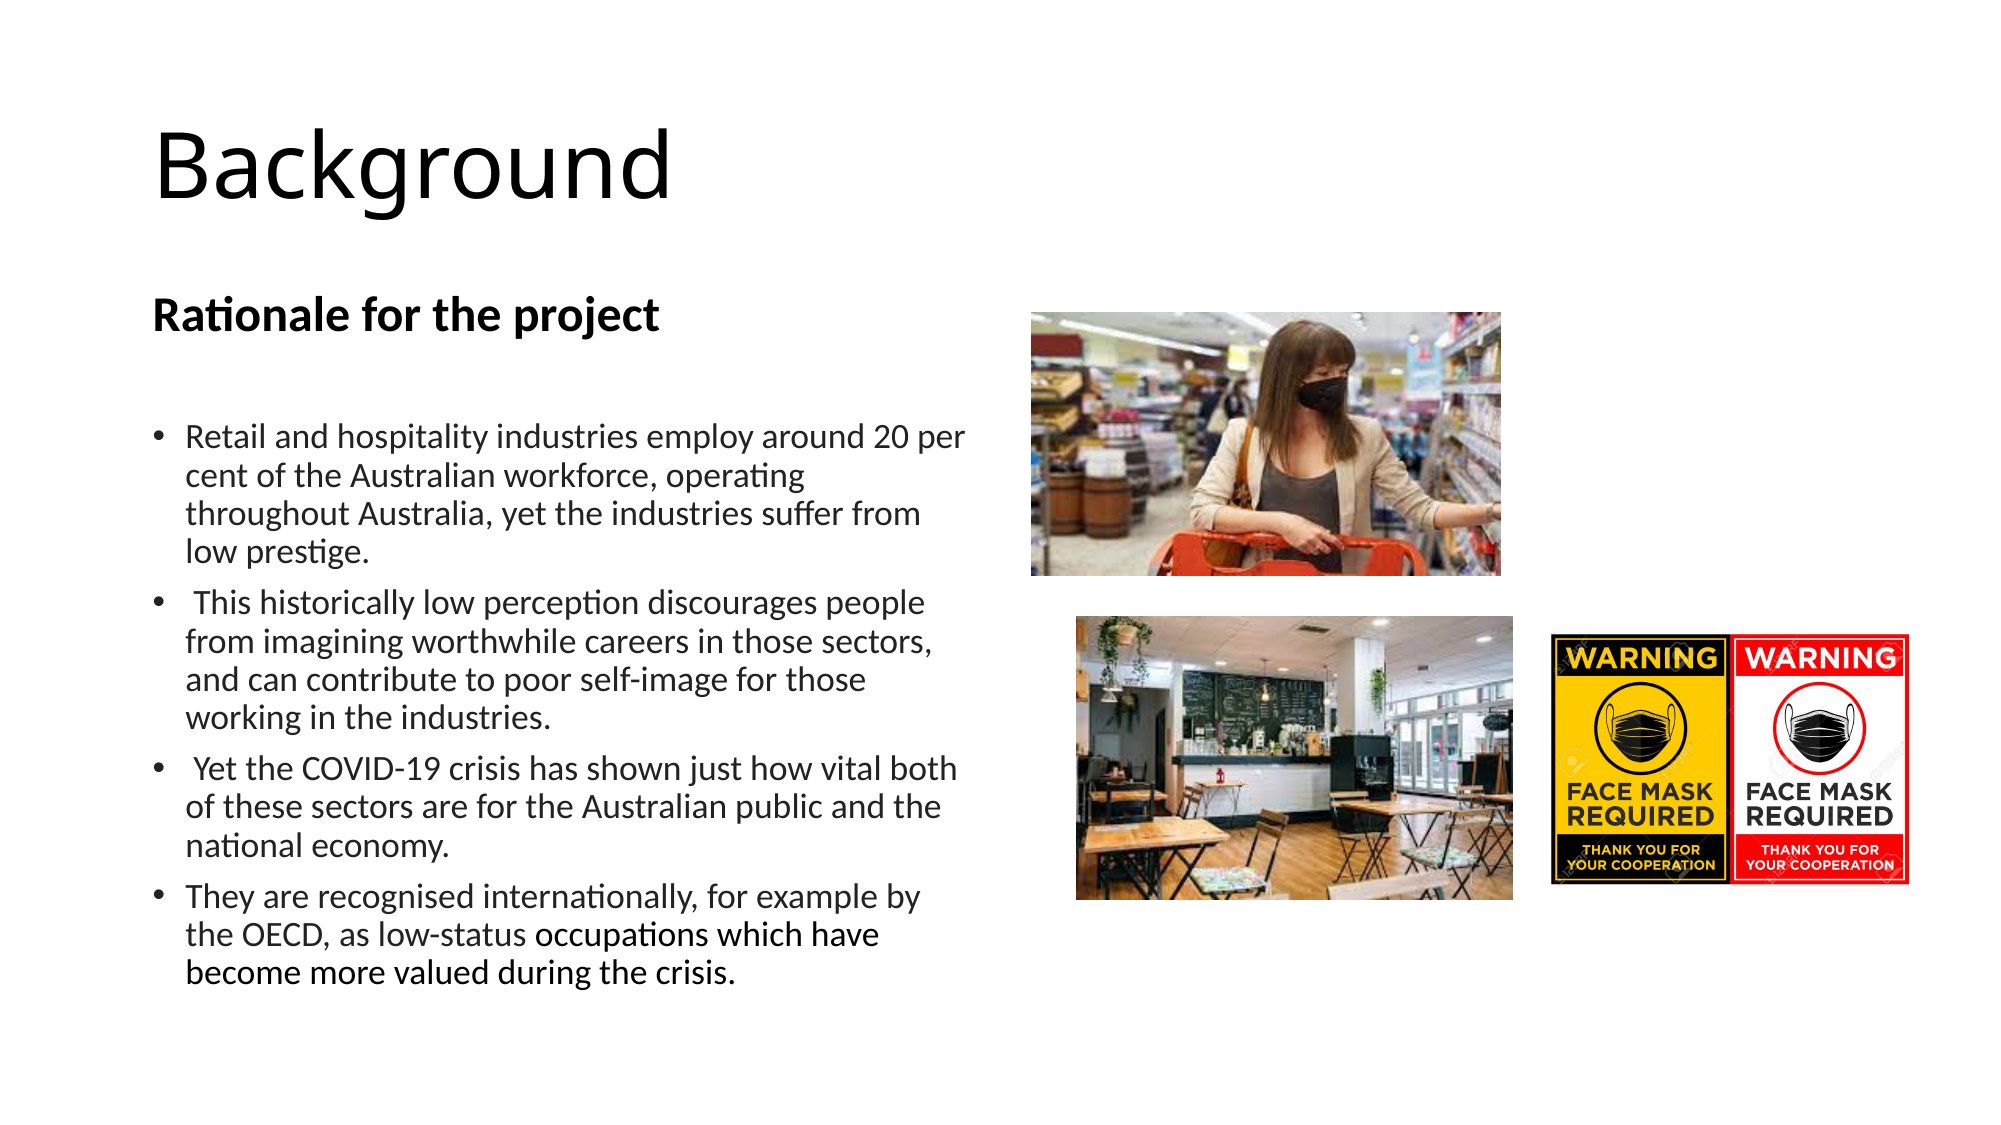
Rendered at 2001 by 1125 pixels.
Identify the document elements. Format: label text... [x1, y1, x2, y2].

picture [1076, 616, 1513, 900]
title Background [137, 59, 1863, 278]
list Rationale for the project [137, 275, 984, 350]
picture [1543, 626, 1916, 890]
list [1031, 312, 1501, 576]
list Retail and hospitality industries employ around 20 per cent of the Australian workforce, operating throughout Australia, yet the industries suffer from low prestige. This historically low perception discourages people from imagining worthwhile careers in those sectors, and can contribute to poor self-image for those working in the industries. Yet the COVID-19 crisis has shown just how vital both of these sectors are for the Australian public and the national economy. They are recognised internationally, for example by the OECD, as low-status occupations which have become more valued during the crisis. [137, 410, 984, 1016]
